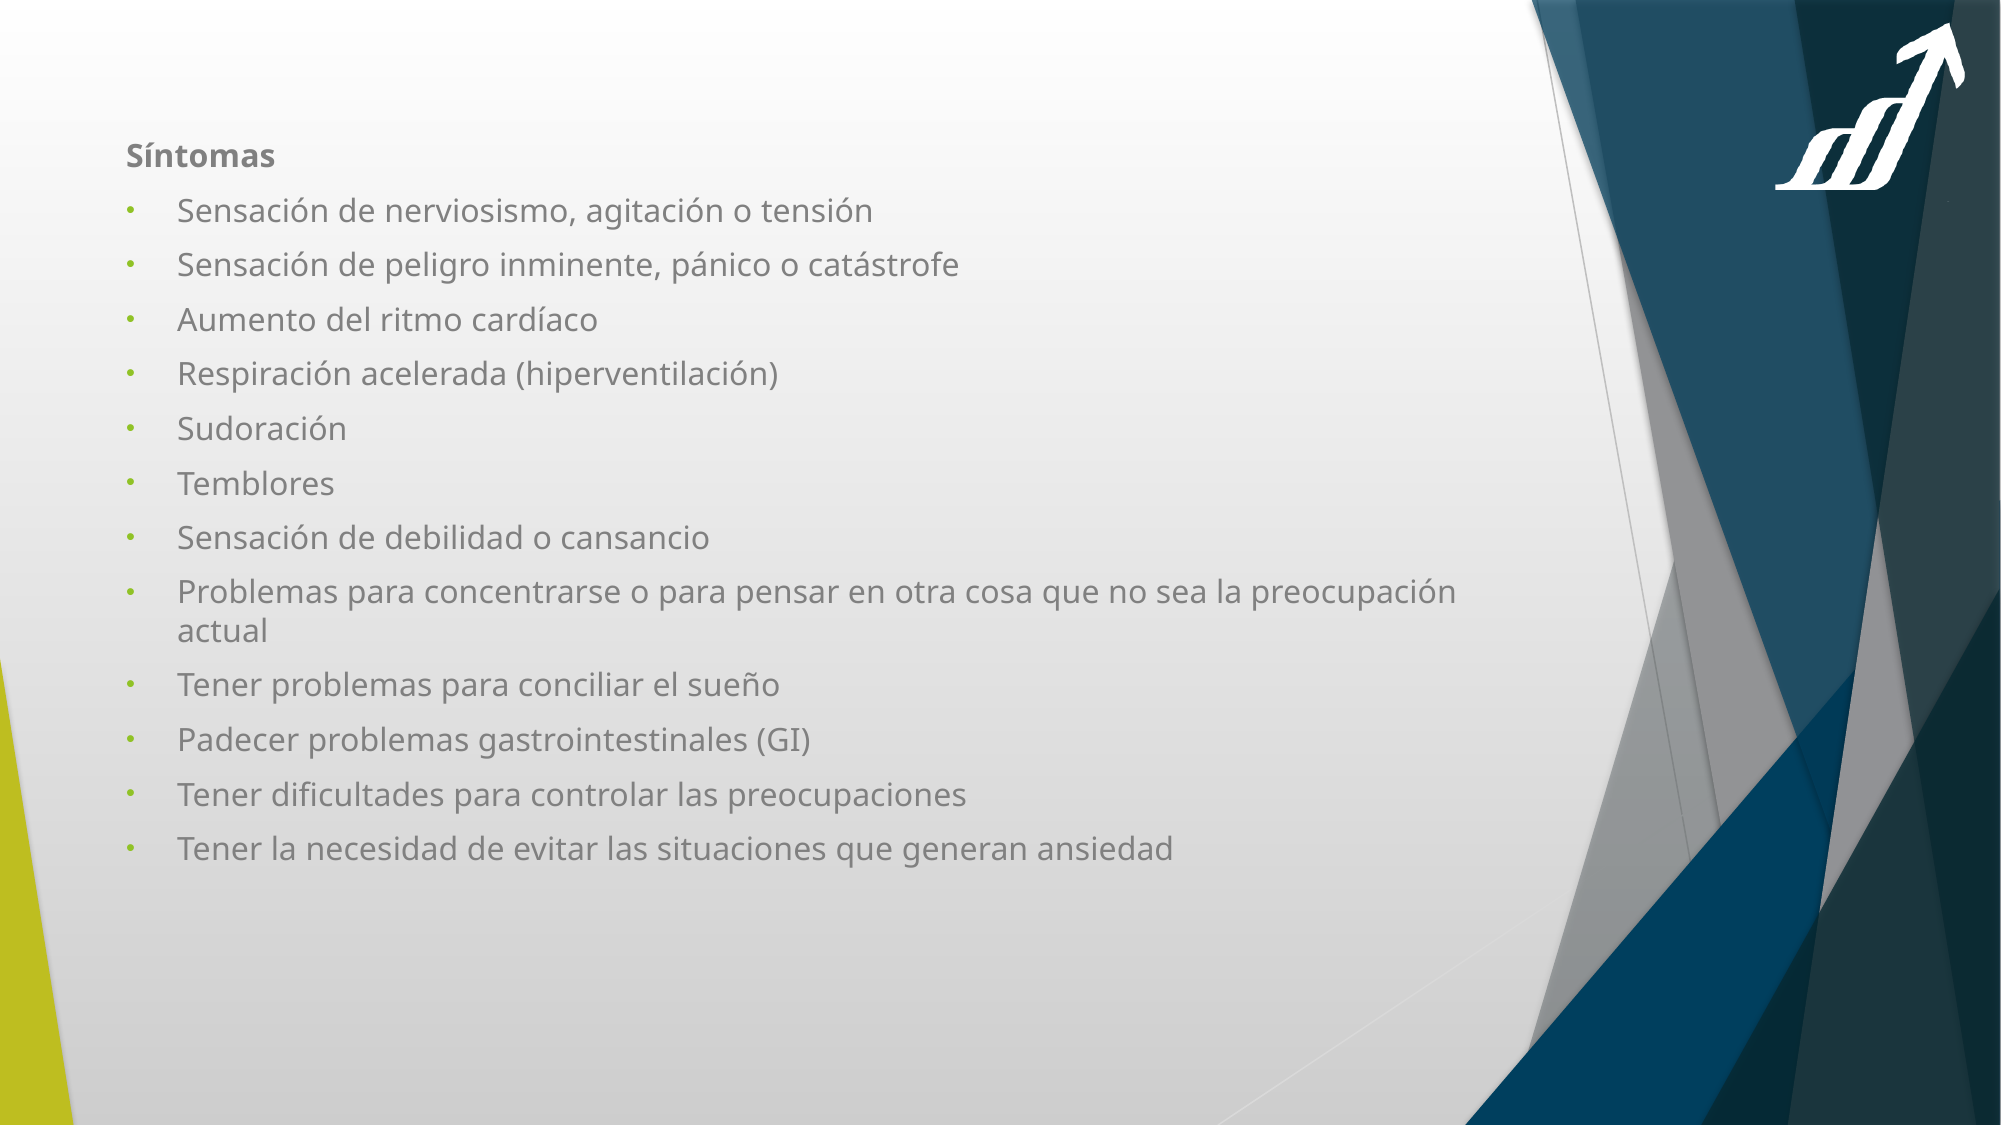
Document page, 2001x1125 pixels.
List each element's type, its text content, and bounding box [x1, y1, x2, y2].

list Síntomas Sensación de nerviosismo, agitación o tensión Sensación de peligro inminente, pánico o catástrofe Aumento del ritmo cardíaco Respiración acelerada (hiperventilación) Sudoración Temblores Sensación de debilidad o cansancio Problemas para concentrarse o para pensar en otra cosa que no sea la preocupación actual Tener problemas para conciliar el sueño Padecer problemas gastrointestinales (GI) Tener dificultades para controlar las preocupaciones Tener la necesidad de evitar las situaciones que generan ansiedad [111, 128, 1522, 884]
picture [1775, 0, 2000, 202]
